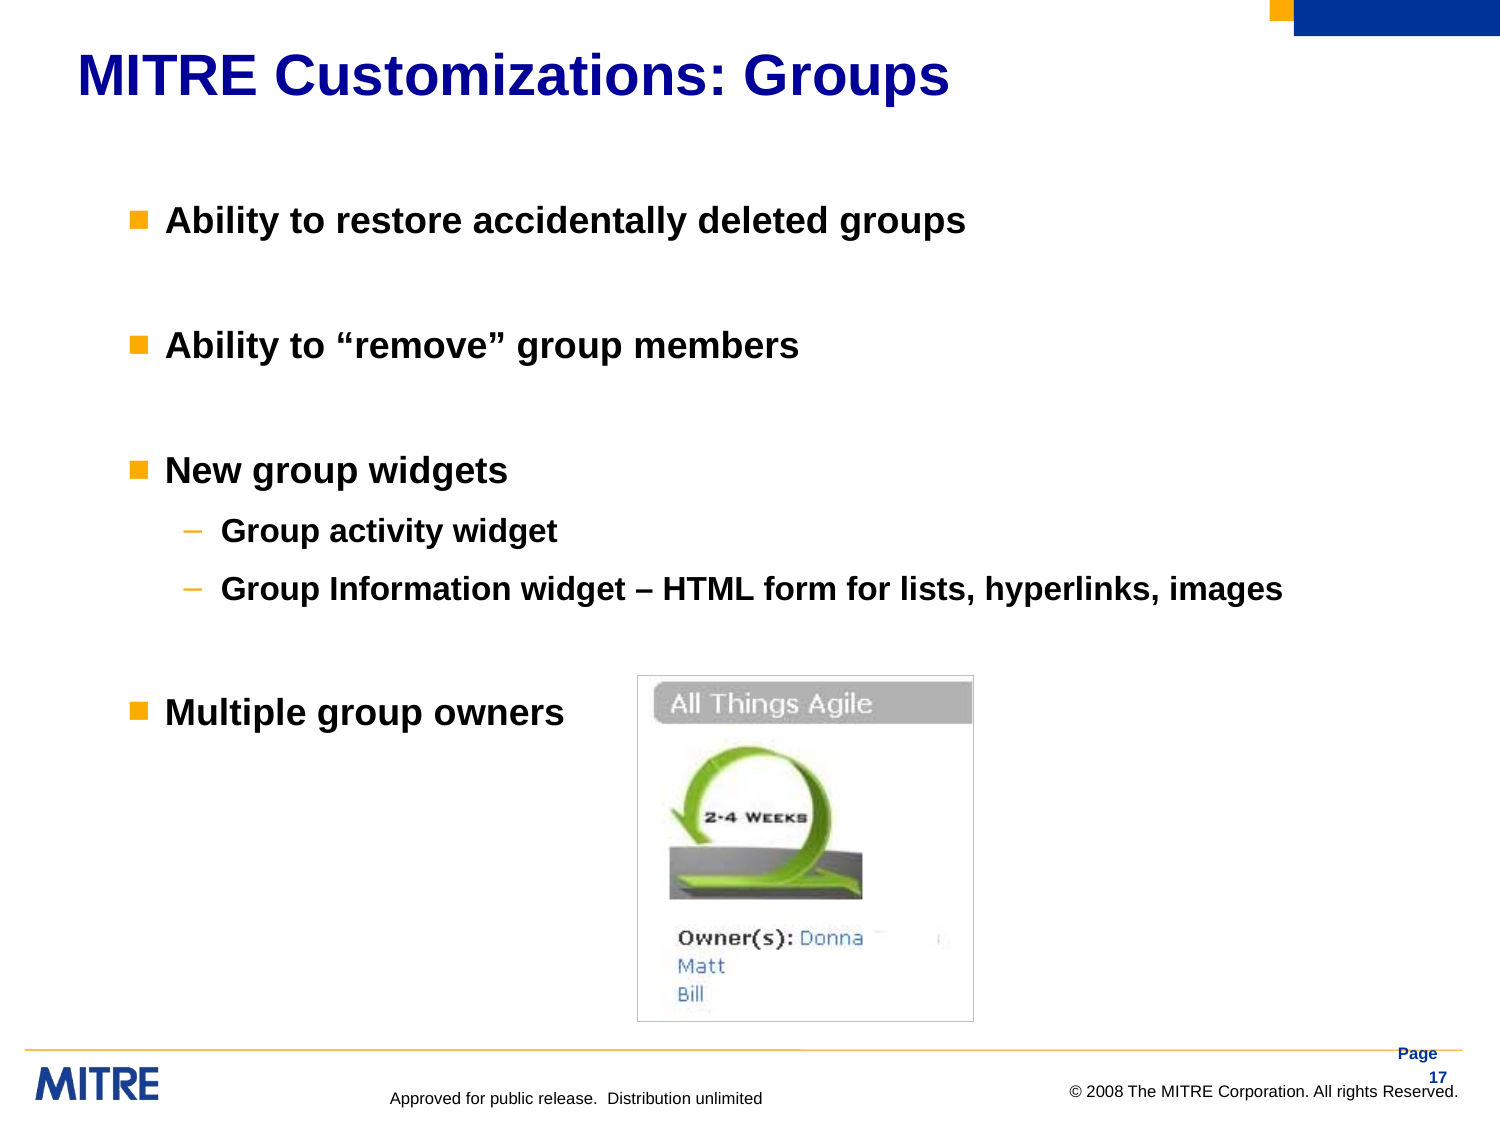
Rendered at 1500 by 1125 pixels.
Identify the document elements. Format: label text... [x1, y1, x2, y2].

slide_number Page 17 [1374, 1049, 1463, 1076]
list Ability to restore accidentally deleted groups Ability to “remove” group members New group widgets Group activity widget Group Information widget – HTML form for lists, hyperlinks, images Multiple group owners [112, 187, 1376, 990]
picture [30, 1064, 163, 1106]
picture [637, 674, 974, 1023]
title MITRE Customizations: Groups [62, 37, 1326, 176]
